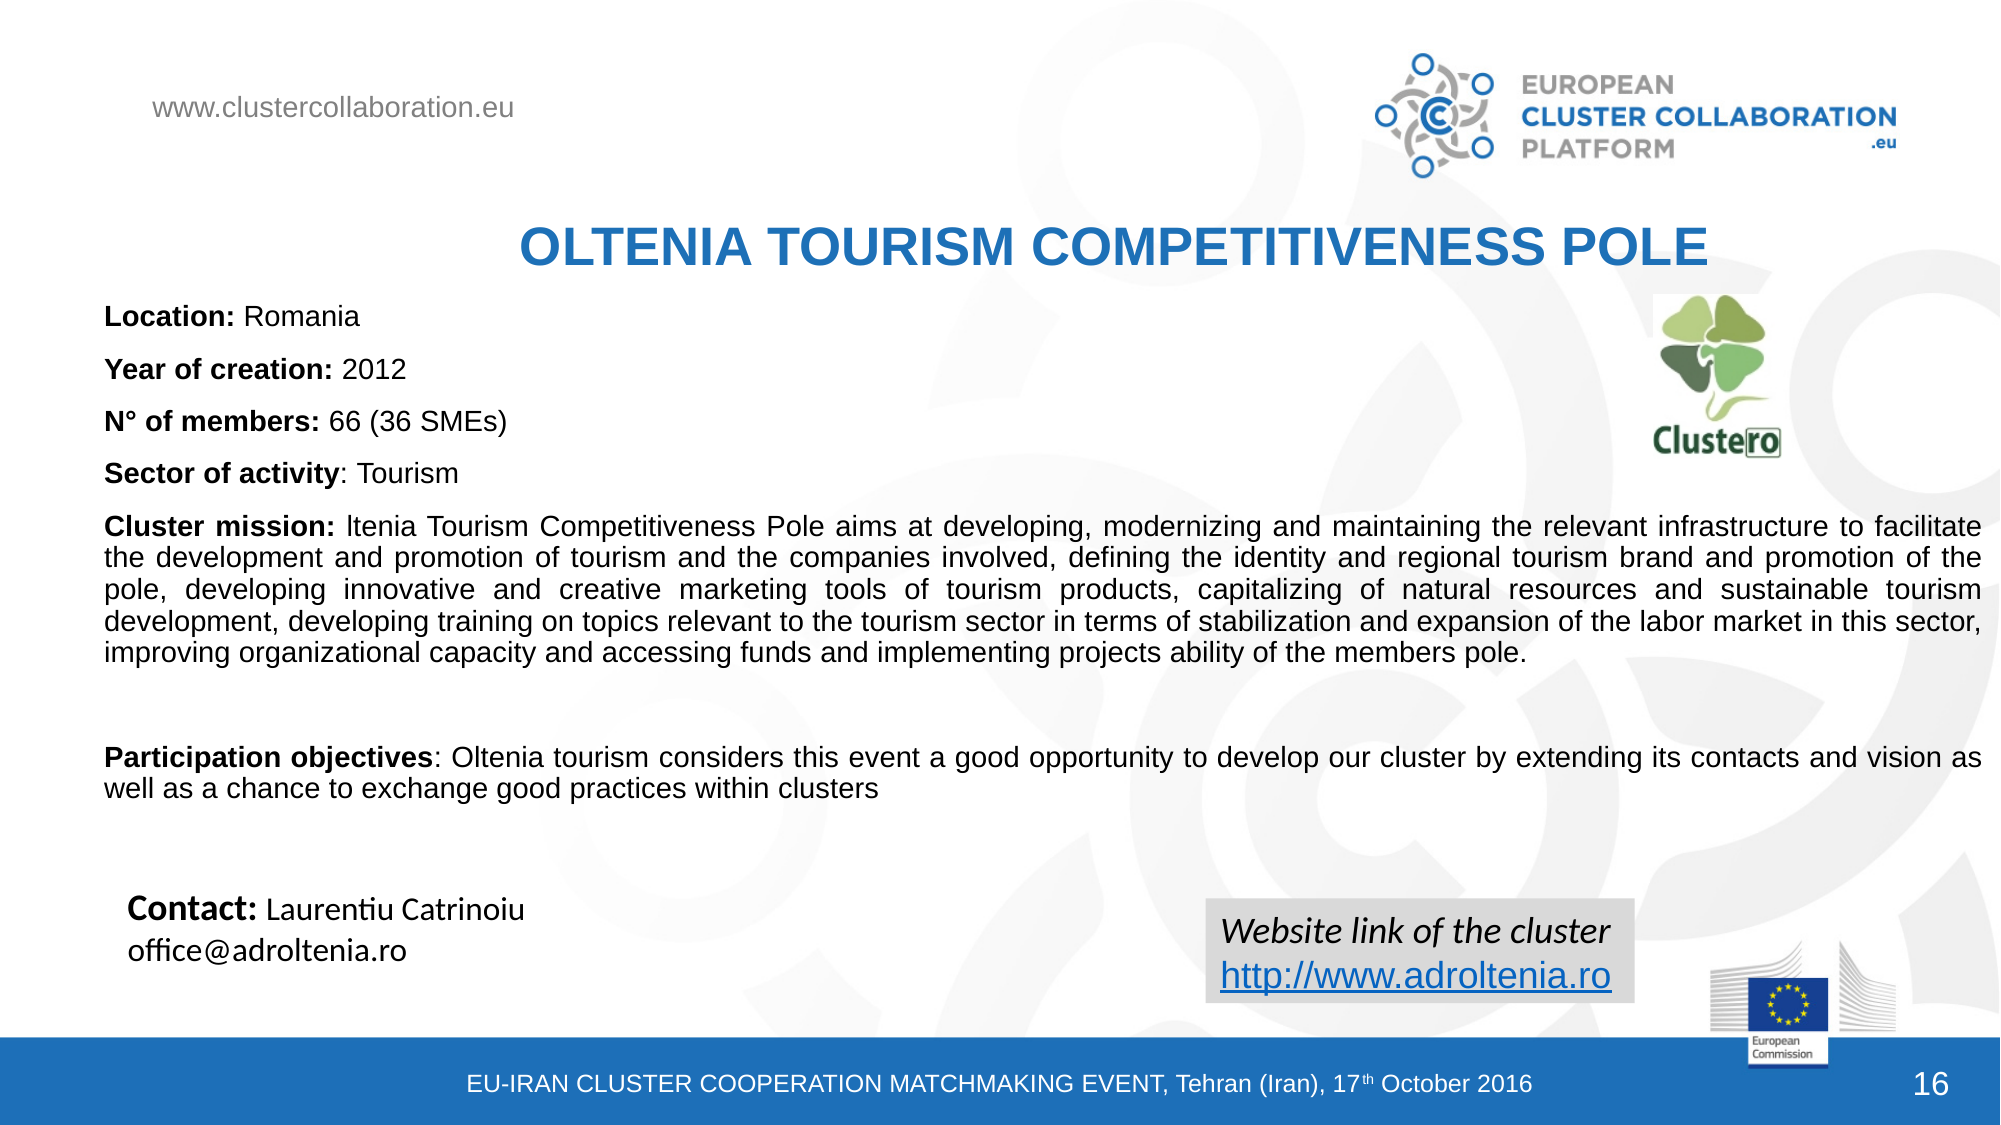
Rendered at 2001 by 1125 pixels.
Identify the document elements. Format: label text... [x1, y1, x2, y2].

picture [0, 0, 2000, 1125]
text_box Contact: Laurentiu Catrinoiu office@adroltenia.ro [112, 875, 574, 1008]
title OLTENIA TOURISM COMPETITIVENESS POLE [253, 209, 1979, 288]
list Location: Romania Year of creation: 2012 N° of members: 66 (36 SMEs) Sector of activity: Tourism Cluster mission: ltenia Tourism Competitiveness Pole aims at developing, modernizing and maintaining the relevant infrastructure to facilitate the development and promotion of tourism and the companies involved, defining the identity and regional tourism brand and promotion of the pole, developing innovative and creative marketing tools of tourism products, capitalizing of natural resources and sustainable tourism development, developing training on topics relevant to the tourism sector in terms of stabilization and expansion of the labor market in this sector, improving organizational capacity and accessing funds and implementing projects ability of the members pole. Participation objectives: Oltenia tourism considers this event a good opportunity to develop our cluster by extending its contacts and vision as well as a chance to exchange good practices within clusters [89, 294, 2000, 1015]
text_box Website link of the cluster http://www.adroltenia.ro [1205, 898, 1635, 1004]
footer EU-IRAN CLUSTER COOPERATION MATCHMAKING EVENT, Tehran (Iran), 17th October 2016 [320, 1041, 1680, 1124]
slide_number 16 [1862, 1041, 2000, 1124]
